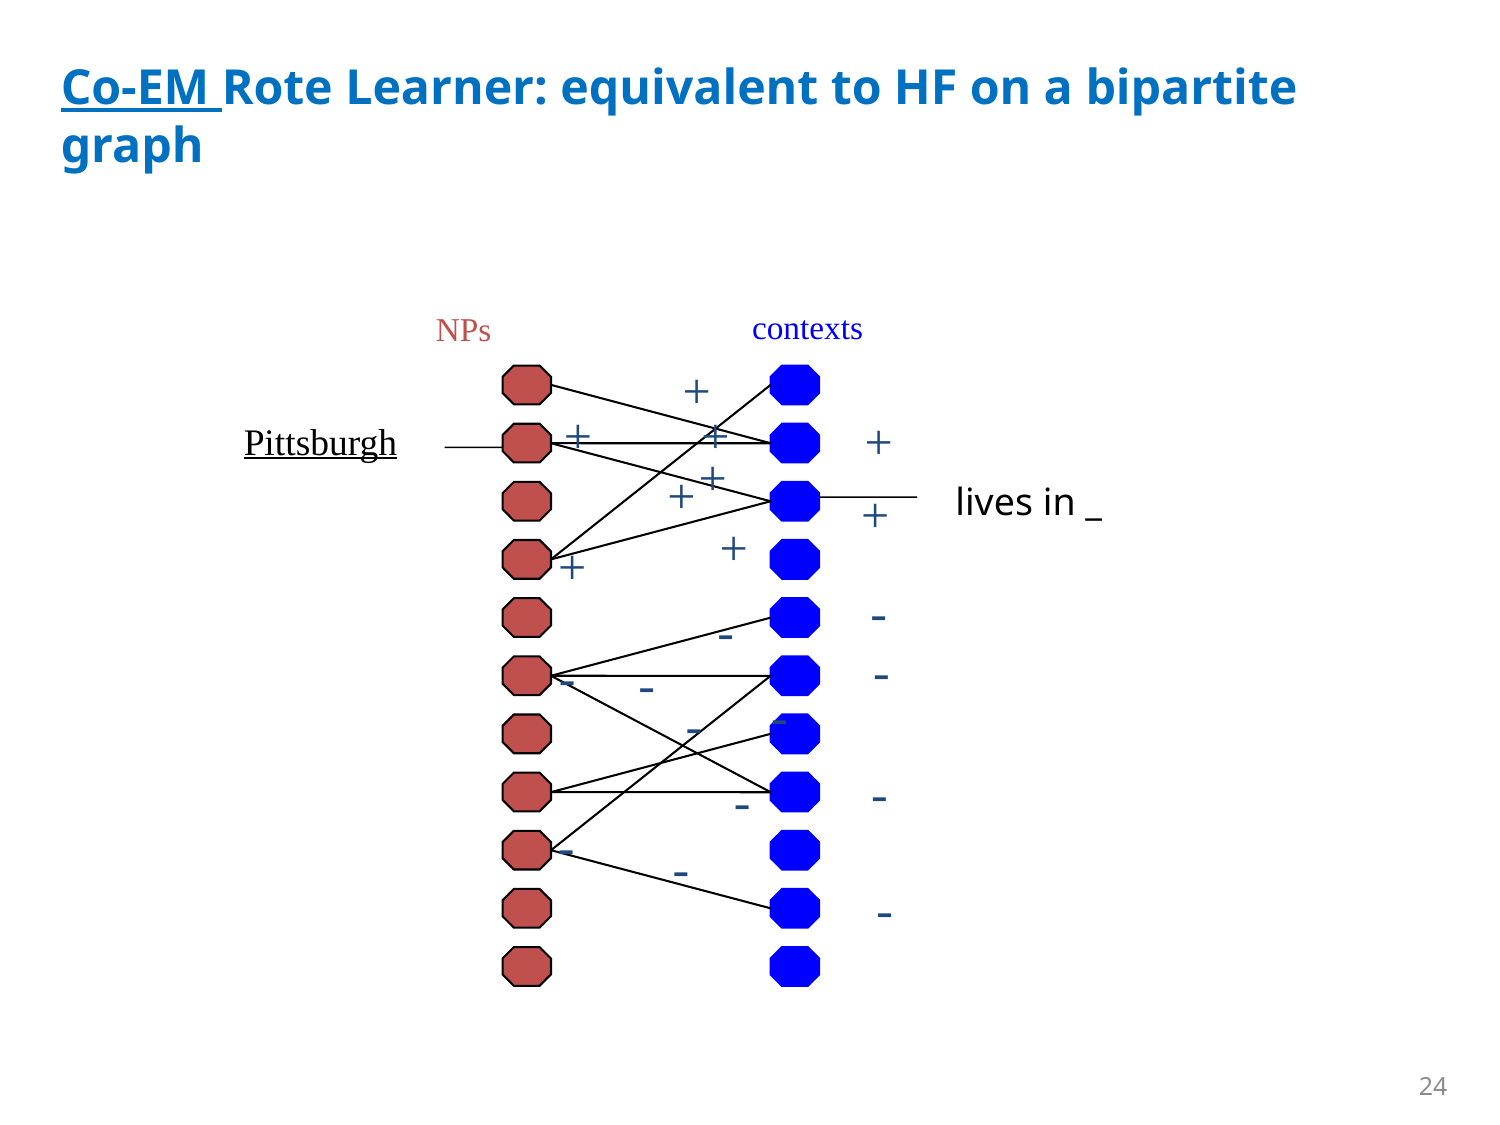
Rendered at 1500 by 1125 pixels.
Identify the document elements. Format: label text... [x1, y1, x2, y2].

text_box lives in _ [975, 470, 1284, 531]
slide_number 24 [1112, 1057, 1463, 1118]
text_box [228, 298, 971, 987]
title Co-EM Rote Learner: equivalent to HF on a bipartite graph [45, 47, 1465, 180]
